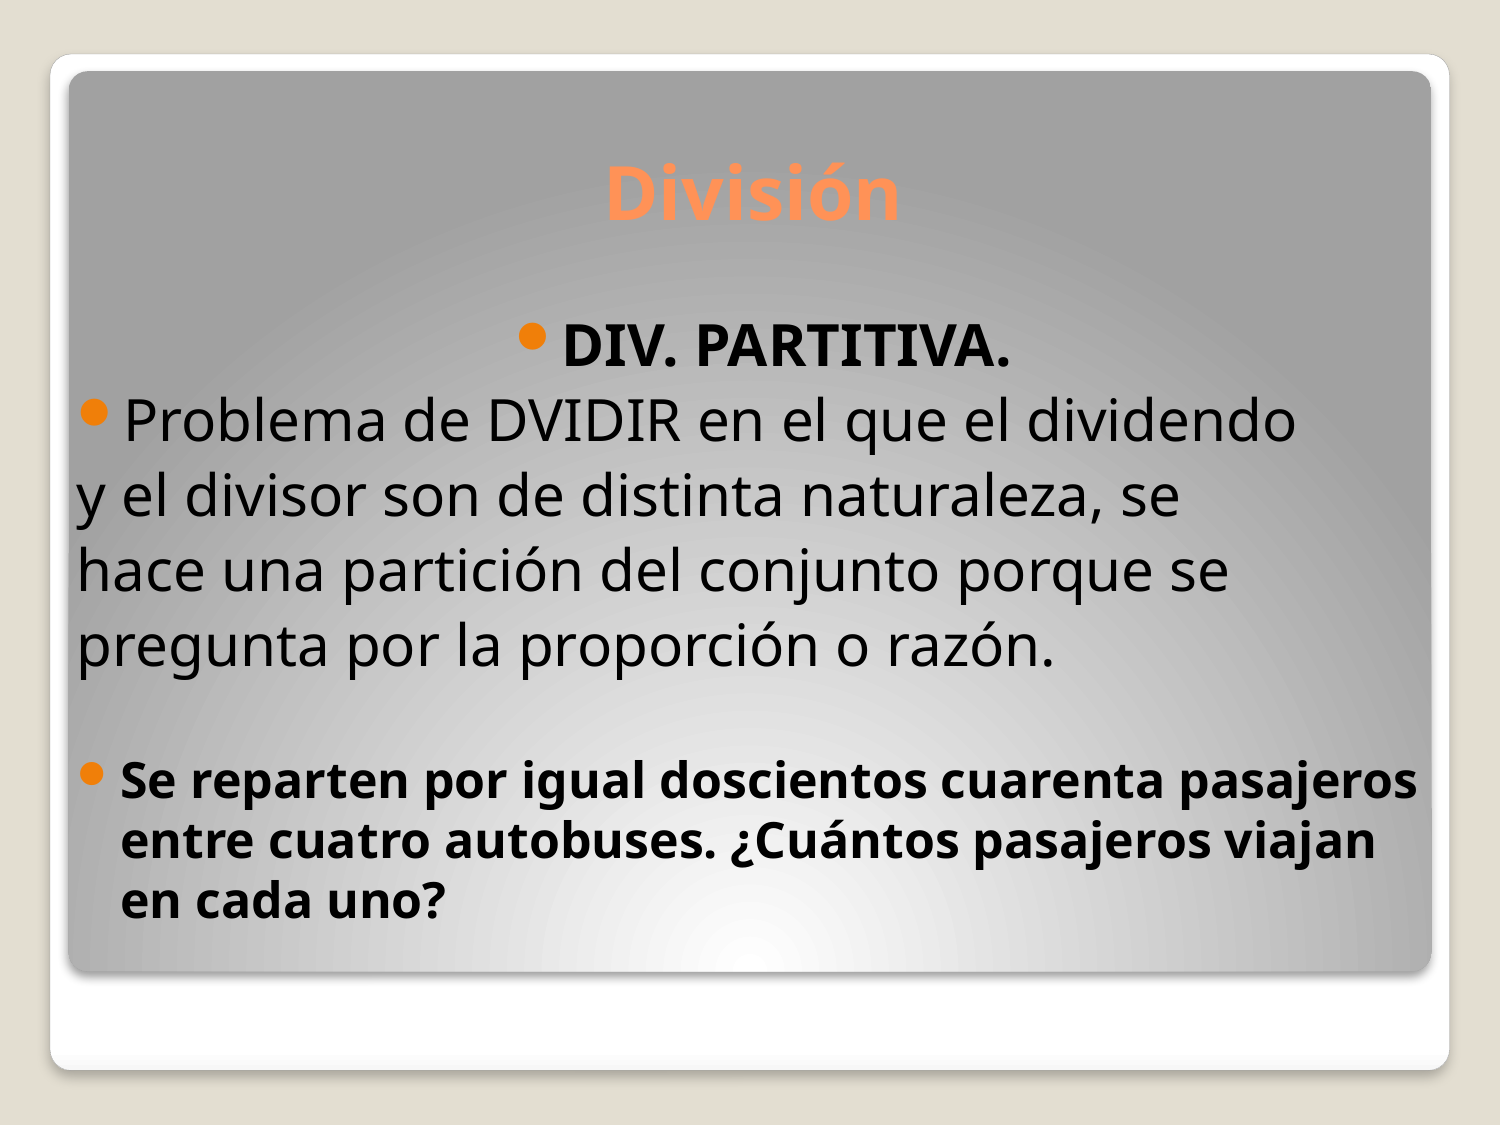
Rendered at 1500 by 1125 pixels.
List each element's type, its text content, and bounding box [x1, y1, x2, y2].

list DIV. PARTITIVA. Problema de DVIDIR en el que el dividendo y el divisor son de distinta naturaleza, se hace una partición del conjunto porque se pregunta por la proporción o razón. Se reparten por igual doscientos cuarenta pasajeros entre cuatro autobuses. ¿Cuántos pasajeros viajan en cada uno? [46, 292, 1465, 980]
title División [82, 70, 1425, 243]
